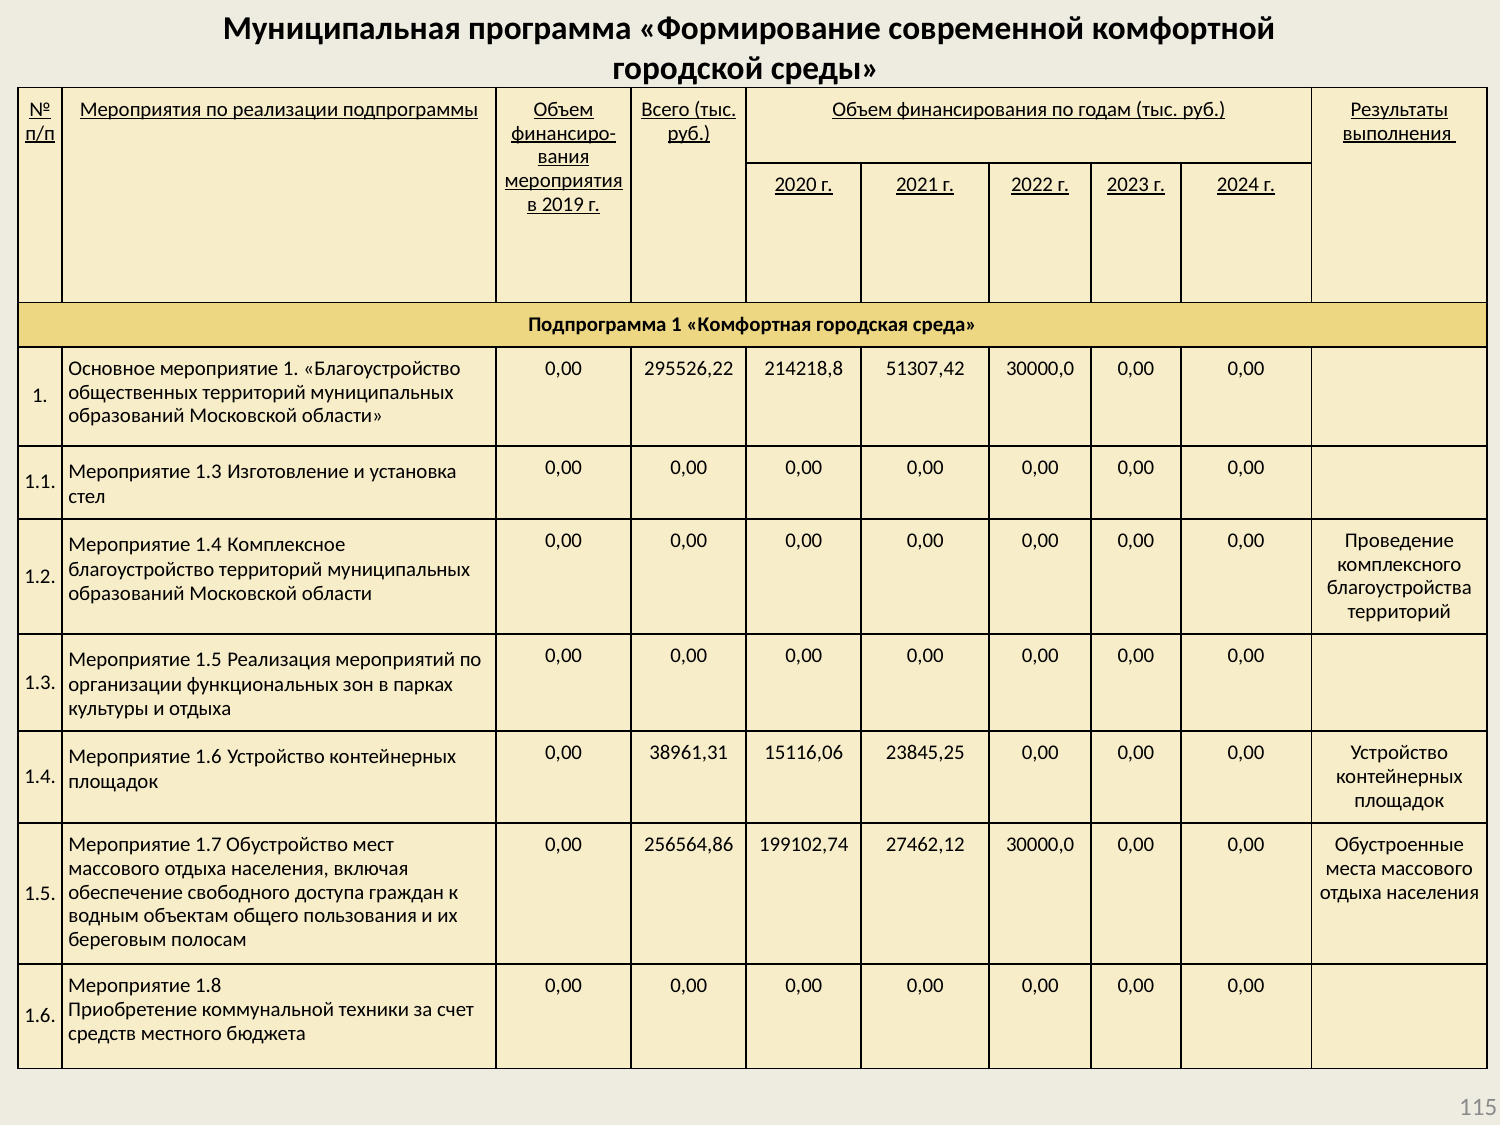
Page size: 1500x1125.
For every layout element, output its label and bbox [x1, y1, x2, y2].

table_cell [497, 520, 630, 633]
table_cell [632, 732, 745, 822]
table_cell [1092, 447, 1180, 518]
table_cell [990, 520, 1090, 633]
table_cell [862, 635, 988, 730]
table_cell [63, 520, 495, 633]
table_cell [19, 635, 61, 730]
table_cell [632, 447, 745, 518]
table_cell [1312, 447, 1486, 518]
table_cell [747, 164, 860, 302]
table_cell [747, 965, 860, 1068]
table_cell [747, 732, 860, 822]
table_cell [862, 164, 988, 302]
table_cell [990, 732, 1090, 822]
table_header [19, 88, 61, 302]
table_cell [19, 965, 61, 1068]
table_cell [990, 965, 1090, 1068]
table_cell [63, 965, 495, 1068]
table_cell [63, 824, 495, 963]
table_cell [497, 732, 630, 822]
table_cell [632, 965, 745, 1068]
table_cell [1182, 635, 1311, 730]
table_cell [862, 348, 988, 445]
table_header [747, 88, 1311, 162]
table_cell [63, 447, 495, 518]
table_cell [497, 965, 630, 1068]
table_cell [862, 520, 988, 633]
table_cell [1312, 520, 1486, 633]
table_cell [1312, 824, 1486, 963]
table_cell [632, 635, 745, 730]
table_cell [632, 824, 745, 963]
table_cell [19, 348, 61, 445]
table_cell [1182, 965, 1311, 1068]
table_cell [747, 635, 860, 730]
table_cell [1182, 164, 1311, 302]
table_cell [19, 520, 61, 633]
table_cell [1312, 635, 1486, 730]
table_cell [862, 732, 988, 822]
table_cell [497, 447, 630, 518]
table_cell [990, 635, 1090, 730]
table_cell [862, 965, 988, 1068]
slide_number [1162, 1074, 1500, 1125]
table_header [63, 88, 495, 302]
table_cell [747, 824, 860, 963]
table_cell [990, 348, 1090, 445]
table_header [632, 88, 745, 302]
table_cell [1092, 824, 1180, 963]
table_cell [862, 824, 988, 963]
table_cell [1092, 520, 1180, 633]
table_cell [19, 732, 61, 822]
table_cell [990, 164, 1090, 302]
table_cell [632, 348, 745, 445]
table_cell [19, 447, 61, 518]
title [12, 12, 1488, 80]
table_cell [19, 303, 1486, 346]
table_cell [1312, 965, 1486, 1068]
table_cell [63, 348, 495, 445]
table_cell [862, 447, 988, 518]
table_cell [990, 447, 1090, 518]
table_cell [1092, 965, 1180, 1068]
table_cell [1312, 732, 1486, 822]
table_cell [1092, 164, 1180, 302]
table_cell [632, 520, 745, 633]
table_cell [1092, 635, 1180, 730]
table_cell [497, 635, 630, 730]
table_cell [747, 348, 860, 445]
table_header [497, 88, 630, 302]
table_cell [1182, 348, 1311, 445]
table_cell [497, 348, 630, 445]
table_cell [1182, 520, 1311, 633]
table_cell [1182, 824, 1311, 963]
table_cell [19, 824, 61, 963]
table_cell [1312, 348, 1486, 445]
table_cell [63, 732, 495, 822]
table_cell [1092, 732, 1180, 822]
table_cell [1092, 348, 1180, 445]
table_cell [497, 824, 630, 963]
table_cell [63, 635, 495, 730]
table_cell [747, 520, 860, 633]
table_cell [747, 447, 860, 518]
table_header [1312, 88, 1486, 302]
table_cell [1182, 447, 1311, 518]
table_cell [990, 824, 1090, 963]
table_cell [1182, 732, 1311, 822]
